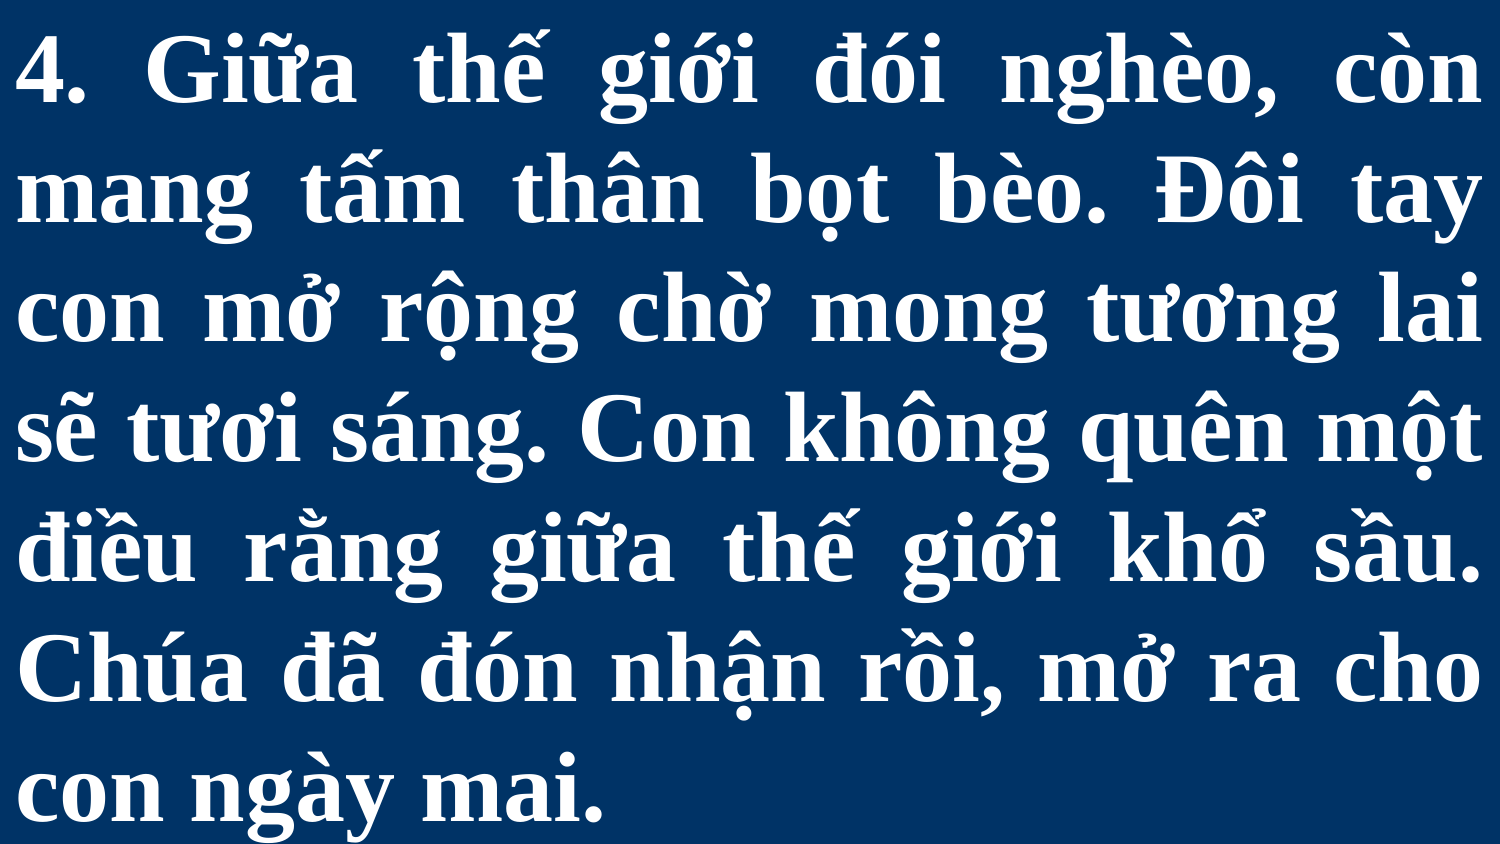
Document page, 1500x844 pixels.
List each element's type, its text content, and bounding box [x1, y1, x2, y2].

title 4. Giữa thế giới đói nghèo, còn mang tấm thân bọt bèo. Đôi tay con mở rộng chờ mong tương lai sẽ tươi sáng. Con không quên một điều rằng giữa thế giới khổ sầu. Chúa đã đón nhận rồi, mở ra cho con ngày mai. [0, 0, 1500, 844]
